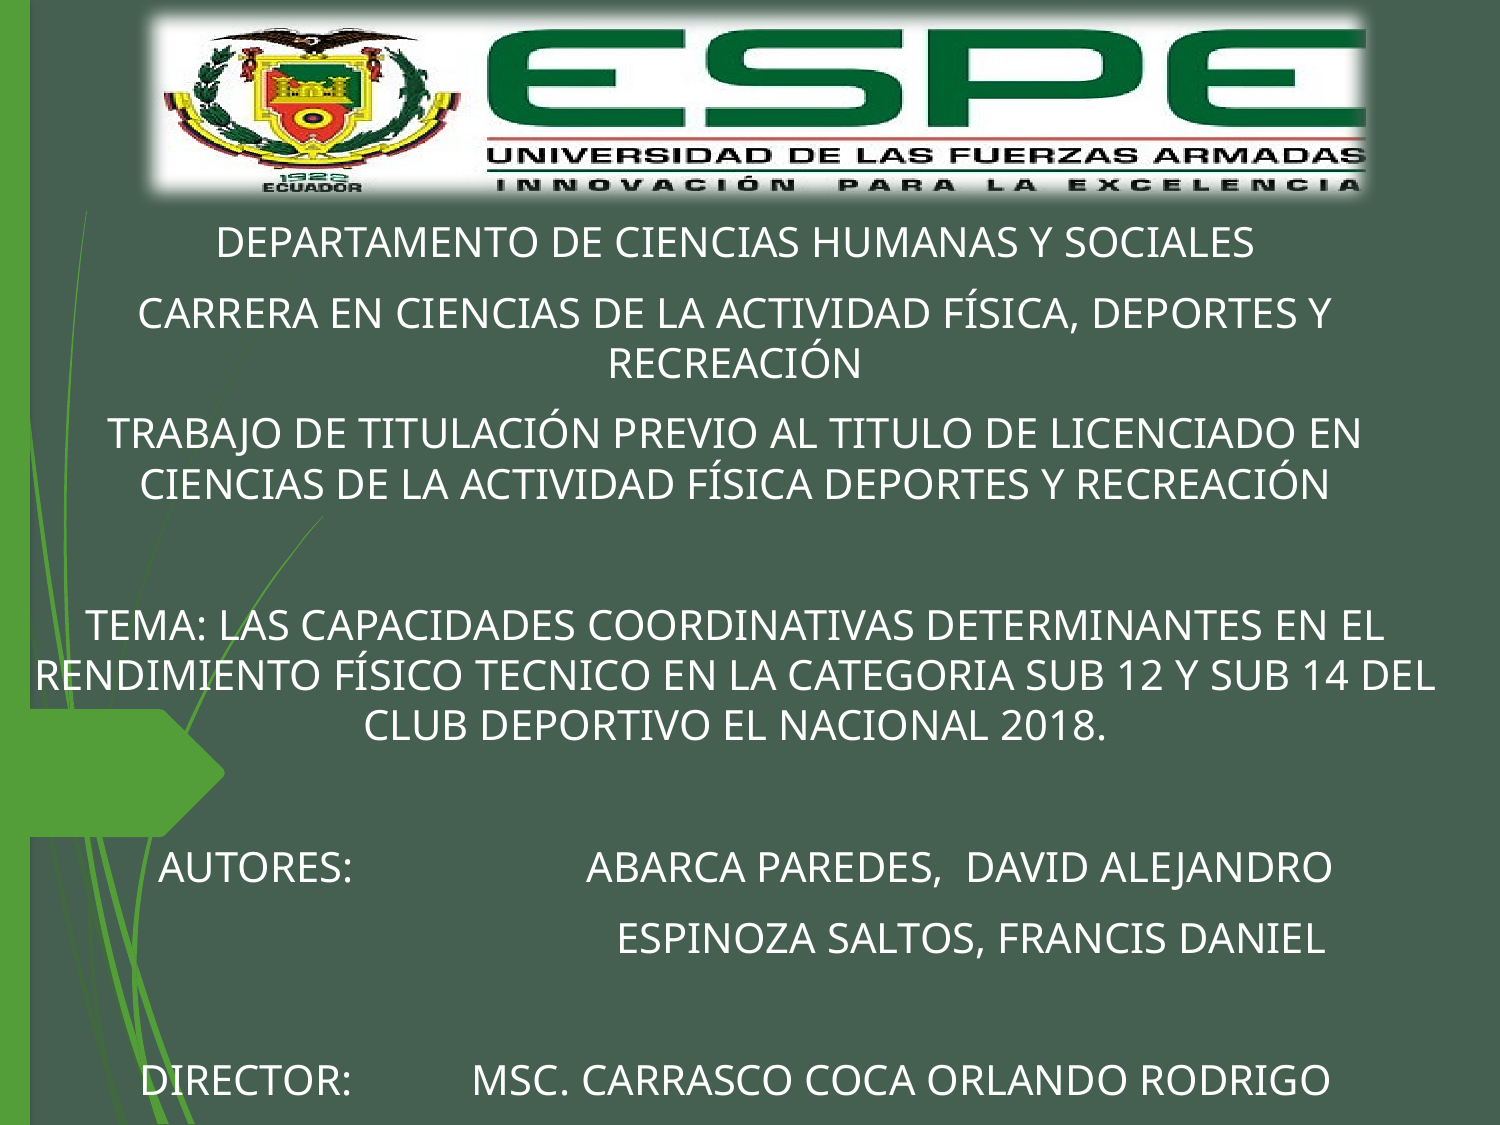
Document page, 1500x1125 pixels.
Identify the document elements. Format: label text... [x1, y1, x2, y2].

picture [135, 0, 1377, 209]
subtitle DEPARTAMENTO DE CIENCIAS HUMANAS Y SOCIALES CARRERA EN CIENCIAS DE LA ACTIVIDAD FÍSICA, DEPORTES Y RECREACIÓN TRABAJO DE TITULACIÓN PREVIO AL TITULO DE LICENCIADO EN CIENCIAS DE LA ACTIVIDAD FÍSICA DEPORTES Y RECREACIÓN TEMA: LAS CAPACIDADES COORDINATIVAS DETERMINANTES EN EL RENDIMIENTO FÍSICO TECNICO EN LA CATEGORIA SUB 12 Y SUB 14 DEL CLUB DEPORTIVO EL NACIONAL 2018. AUTORES: ABARCA PAREDES, DAVID ALEJANDRO ESPINOZA SALTOS, FRANCIS DANIEL DIRECTOR: MSC. CARRASCO COCA ORLANDO RODRIGO [0, 208, 1472, 1098]
